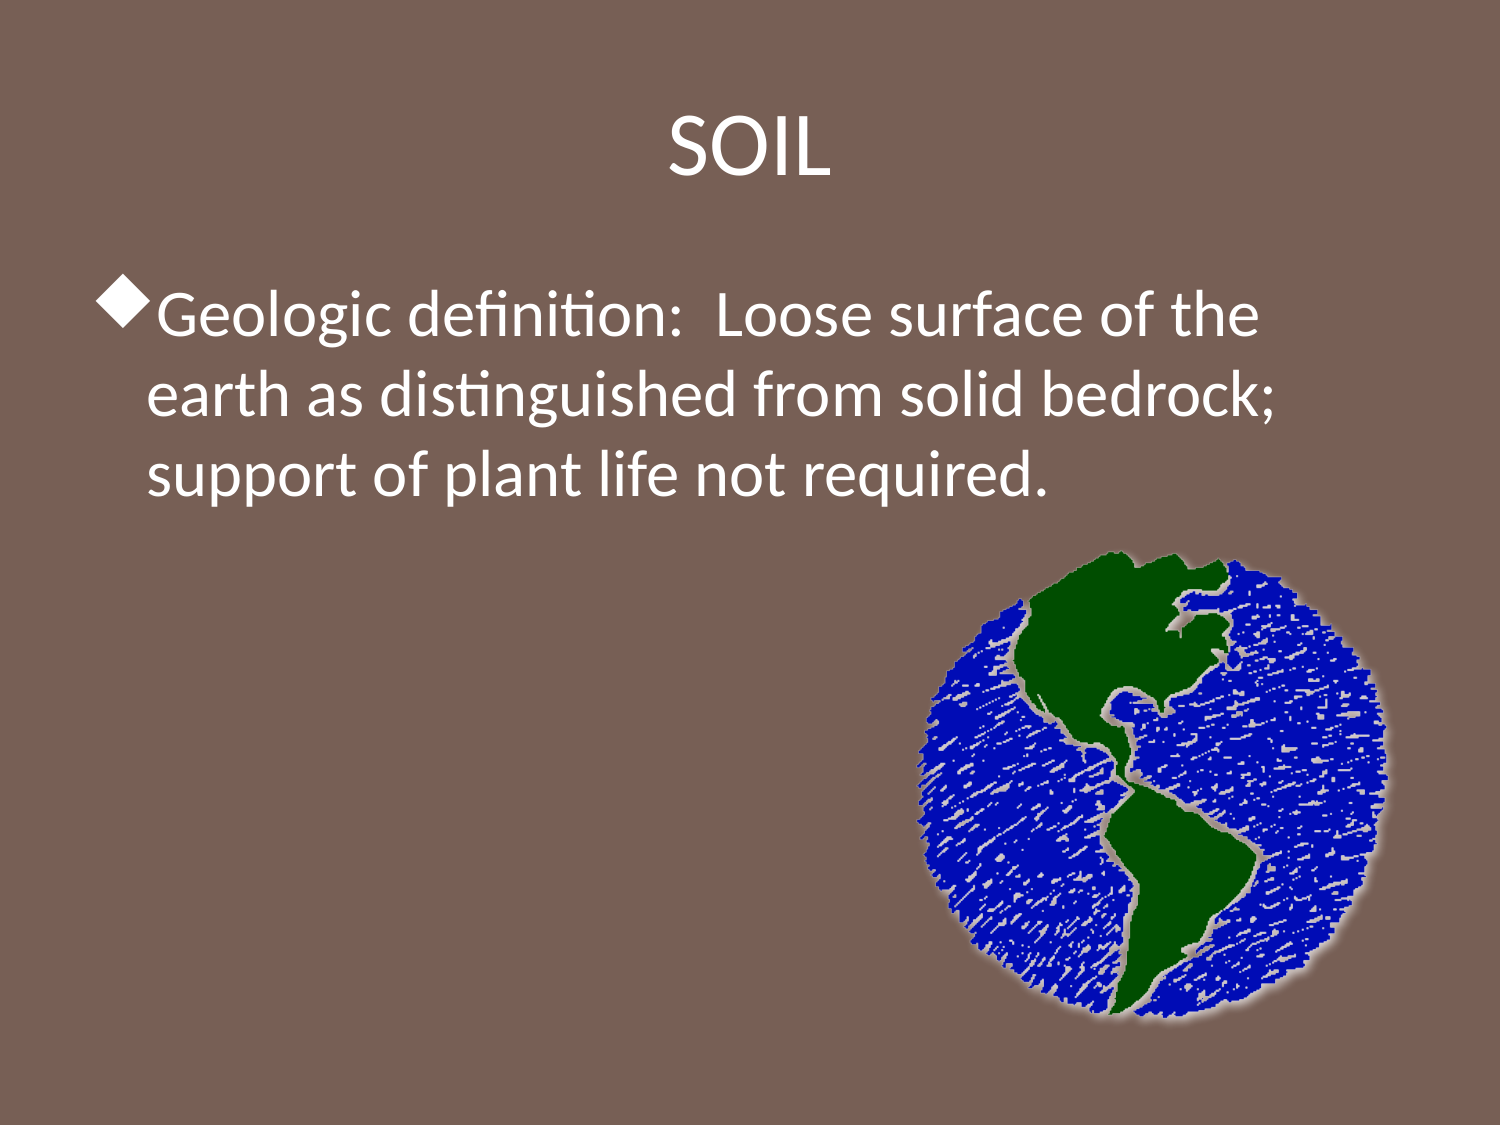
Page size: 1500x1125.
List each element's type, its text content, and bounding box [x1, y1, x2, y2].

list Geologic definition: Loose surface of the earth as distinguished from solid bedrock; support of plant life not required. [75, 262, 1425, 1005]
title SOIL [75, 45, 1425, 233]
picture [914, 549, 1390, 1020]
